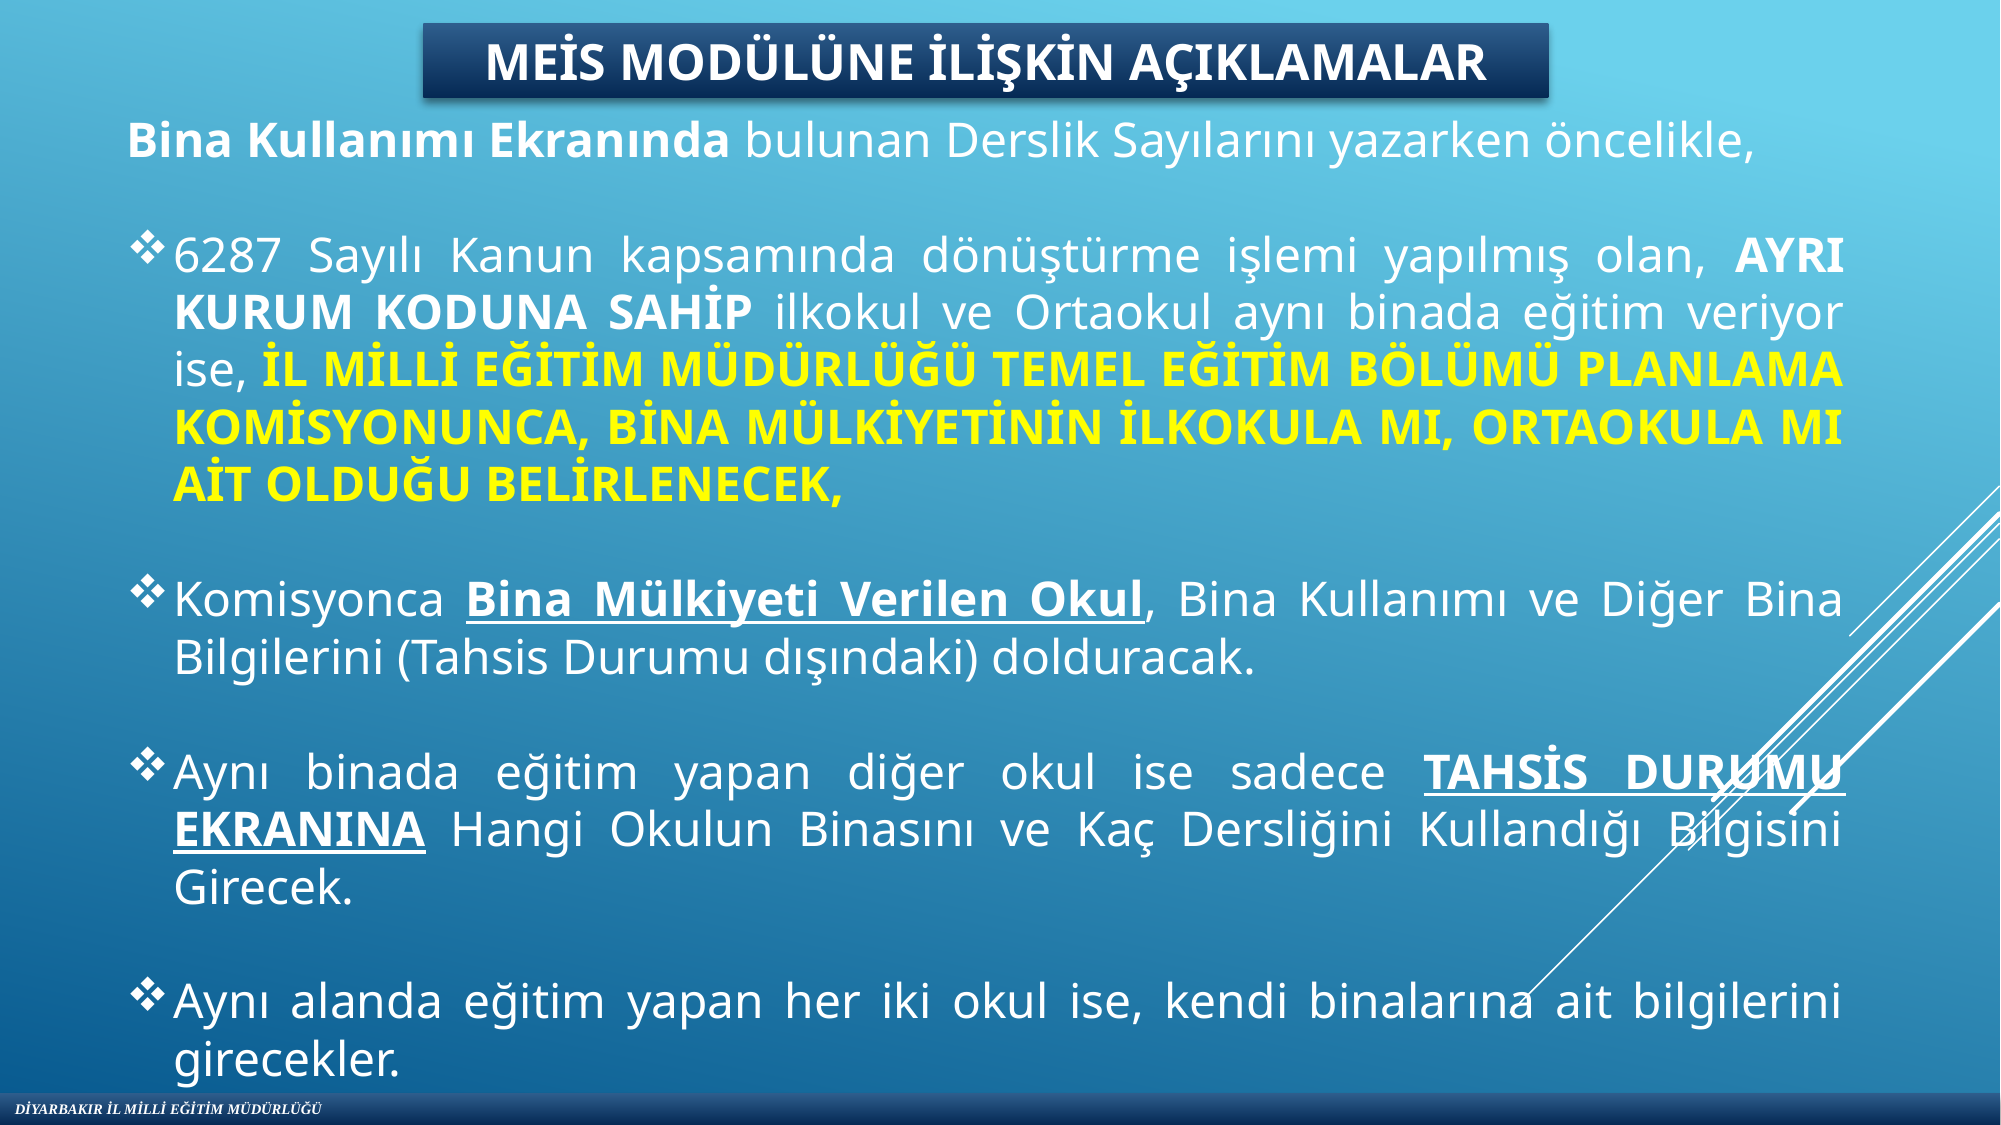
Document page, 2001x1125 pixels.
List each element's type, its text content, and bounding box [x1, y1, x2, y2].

text_box Bina Kullanımı Ekranında bulunan Derslik Sayılarını yazarken öncelikle, 6287 Sayılı Kanun kapsamında dönüştürme işlemi yapılmış olan, AYRI KURUM KODUNA SAHİP ilkokul ve Ortaokul aynı binada eğitim veriyor ise, İL MİLLİ EĞİTİM MÜDÜRLÜĞÜ TEMEL EĞİTİM BÖLÜMÜ PLANLAMA KOMİSYONUNCA, BİNA MÜLKİYETİNİN İLKOKULA MI, ORTAOKULA MI AİT OLDUĞU BELİRLENECEK, Komisyonca Bina Mülkiyeti Verilen Okul, Bina Kullanımı ve Diğer Bina Bilgilerini (Tahsis Durumu dışındaki) dolduracak. Aynı binada eğitim yapan diğer okul ise sadece TAHSİS DURUMU EKRANINA Hangi Okulun Binasını ve Kaç Dersliğini Kullandığı Bilgisini Girecek. Aynı alanda eğitim yapan her iki okul ise, kendi binalarına ait bilgilerini girecekler. [111, 101, 1861, 1094]
text_box MEİS MODÜLÜNE İLİŞKİN AÇIKLAMALAR [423, 23, 1549, 98]
